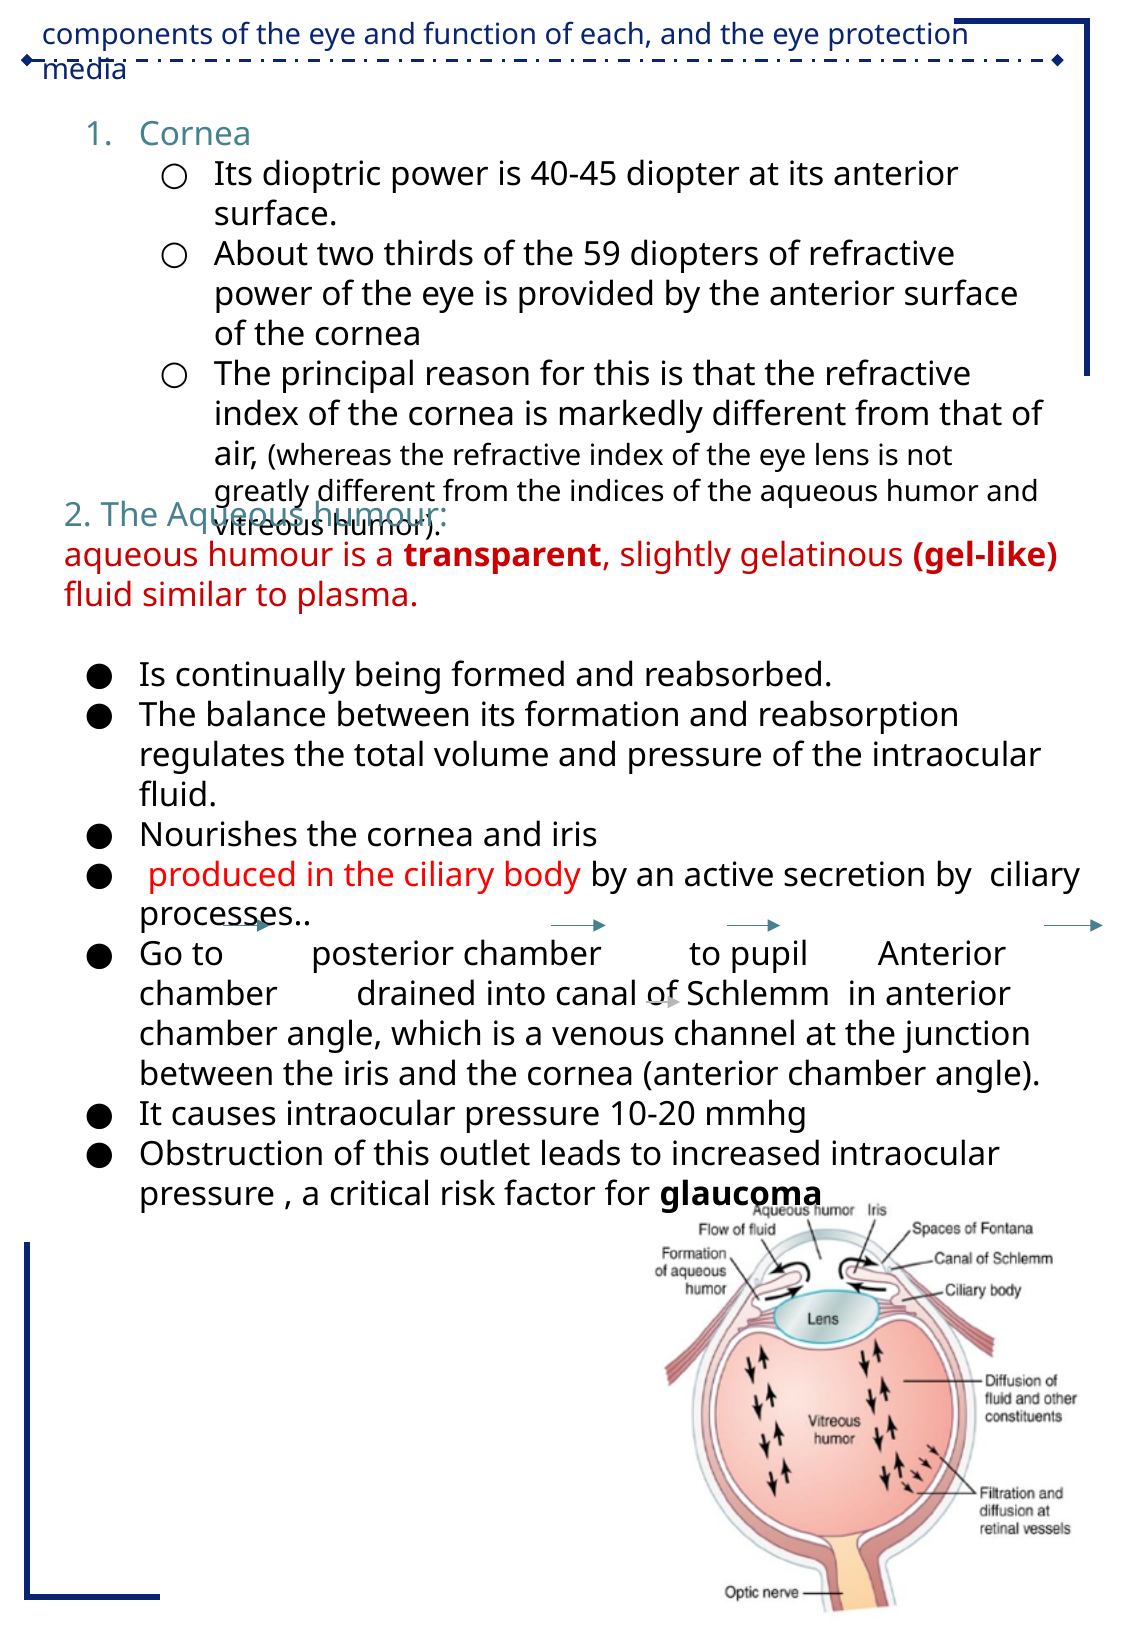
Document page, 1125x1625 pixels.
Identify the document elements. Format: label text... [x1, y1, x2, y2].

text_box Cornea Its dioptric power is 40-45 diopter at its anterior surface. About two thirds of the 59 diopters of refractive power of the eye is provided by the anterior surface of the cornea The principal reason for this is that the refractive index of the cornea is markedly different from that of air, (whereas the refractive index of the eye lens is not greatly different from the indices of the aqueous humor and vitreous humor). [48, 97, 1067, 478]
picture [645, 1188, 1082, 1625]
text_box 2. The Aqueous humour: aqueous humour is a transparent, slightly gelatinous (gel-like) fluid similar to plasma. Is continually being formed and reabsorbed. The balance between its formation and reabsorption regulates the total volume and pressure of the intraocular fluid. Nourishes the cornea and iris produced in the ciliary body by an active secretion by ciliary processes.. Go to posterior chamber to pupil Anterior chamber drained into canal of Schlemm in anterior chamber angle, which is a venous channel at the junction between the iris and the cornea (anterior chamber angle). It causes intraocular pressure 10-20 mmhg Obstruction of this outlet leads to increased intraocular pressure , a critical risk factor for glaucoma [48, 478, 1125, 1315]
